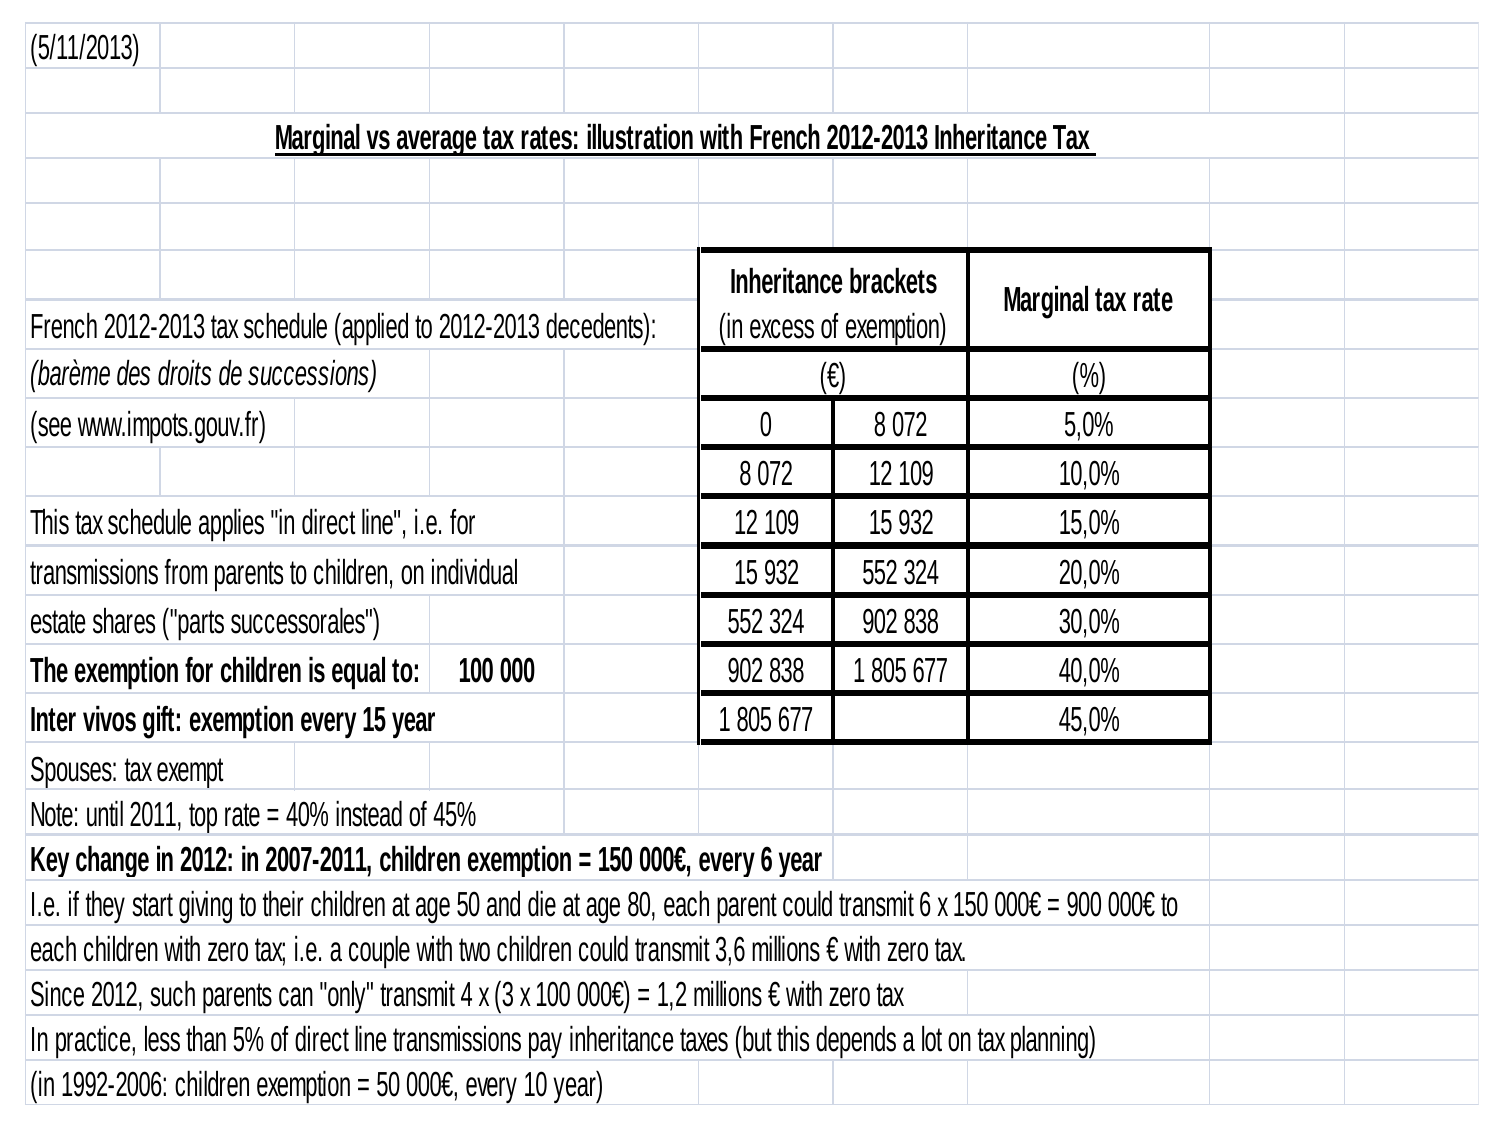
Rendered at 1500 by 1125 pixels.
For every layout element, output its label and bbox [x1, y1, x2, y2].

list [24, 21, 1480, 1107]
